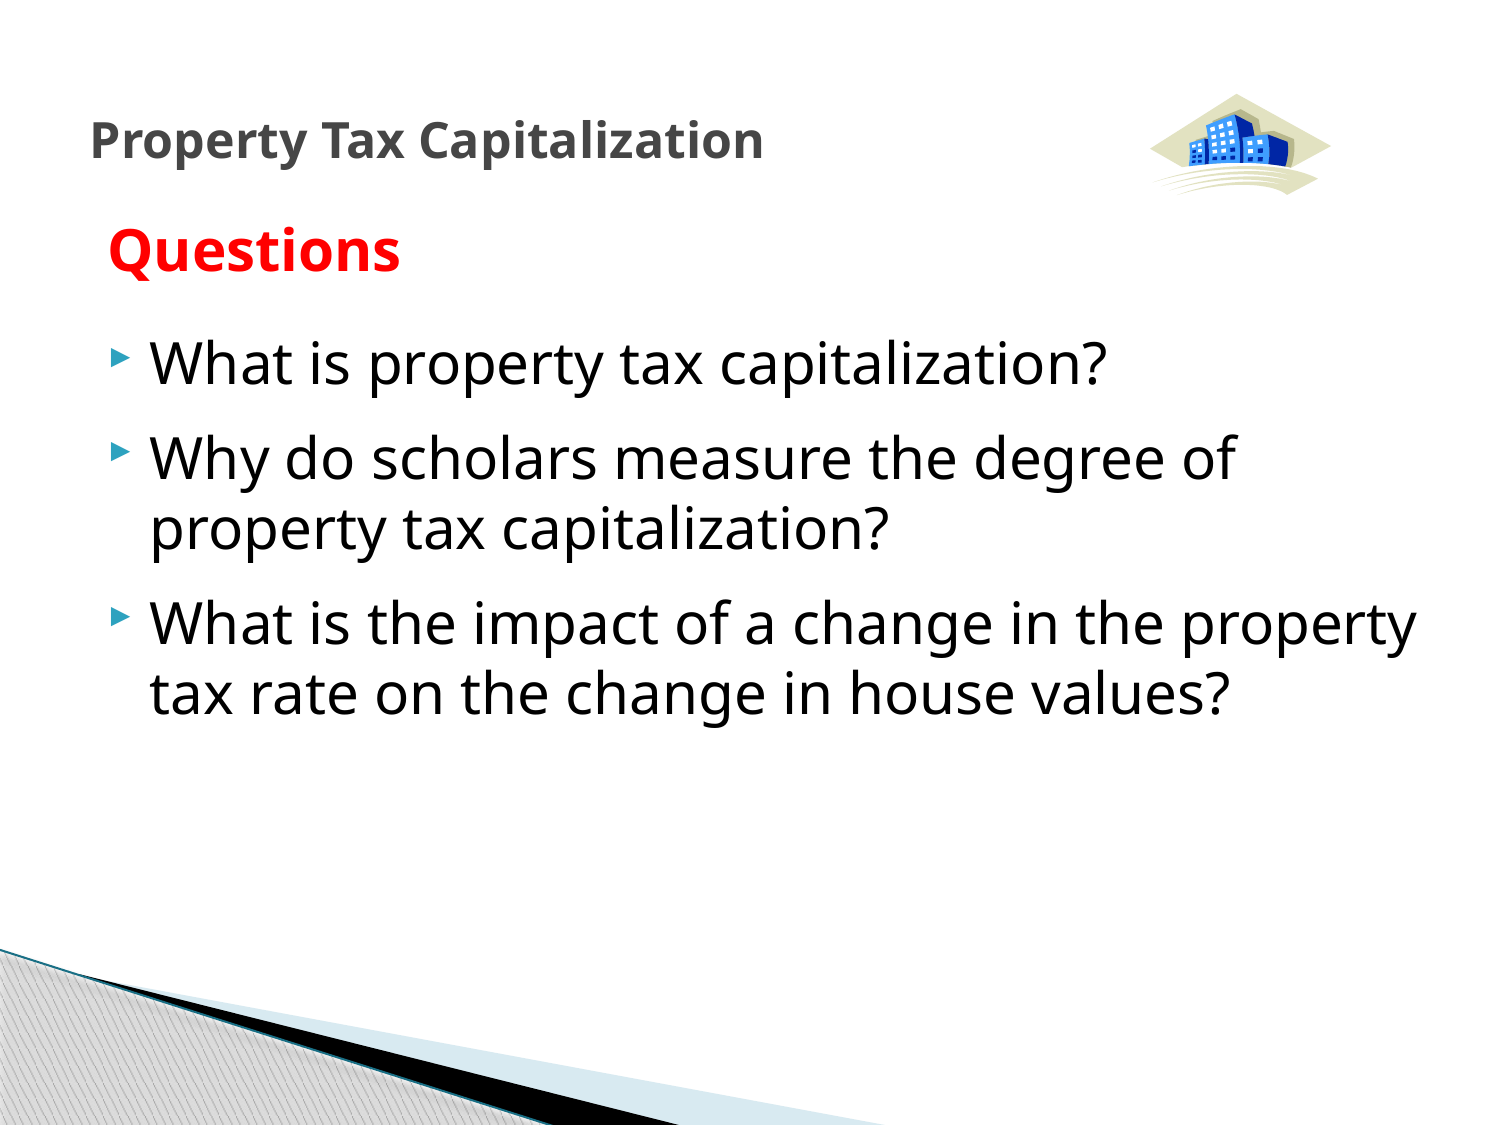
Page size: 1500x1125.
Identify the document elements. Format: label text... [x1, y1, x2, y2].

list Questions What is property tax capitalization? Why do scholars measure the degree of property tax capitalization? What is the impact of a change in the property tax rate on the change in house values? [75, 206, 1450, 1088]
title Property Tax Capitalization [75, 45, 1425, 206]
picture [1149, 93, 1332, 196]
